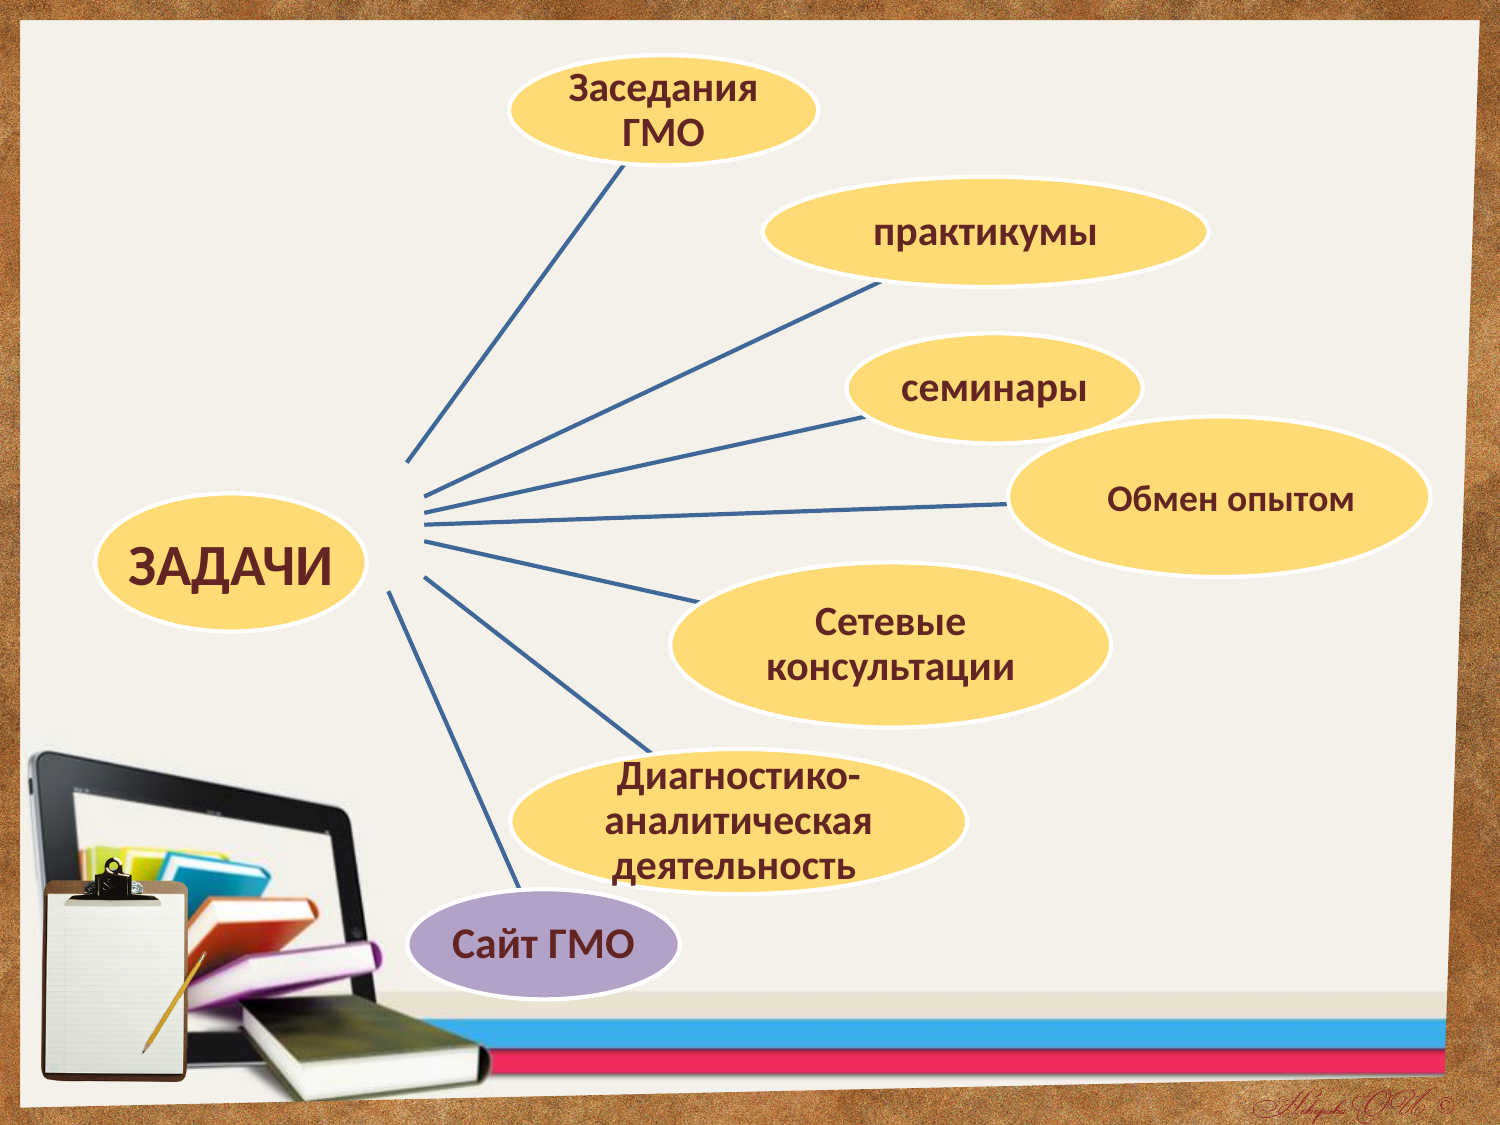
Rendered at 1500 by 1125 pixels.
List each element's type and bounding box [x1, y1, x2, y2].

picture [0, 0, 1500, 1125]
text_box [76, 54, 1448, 1000]
